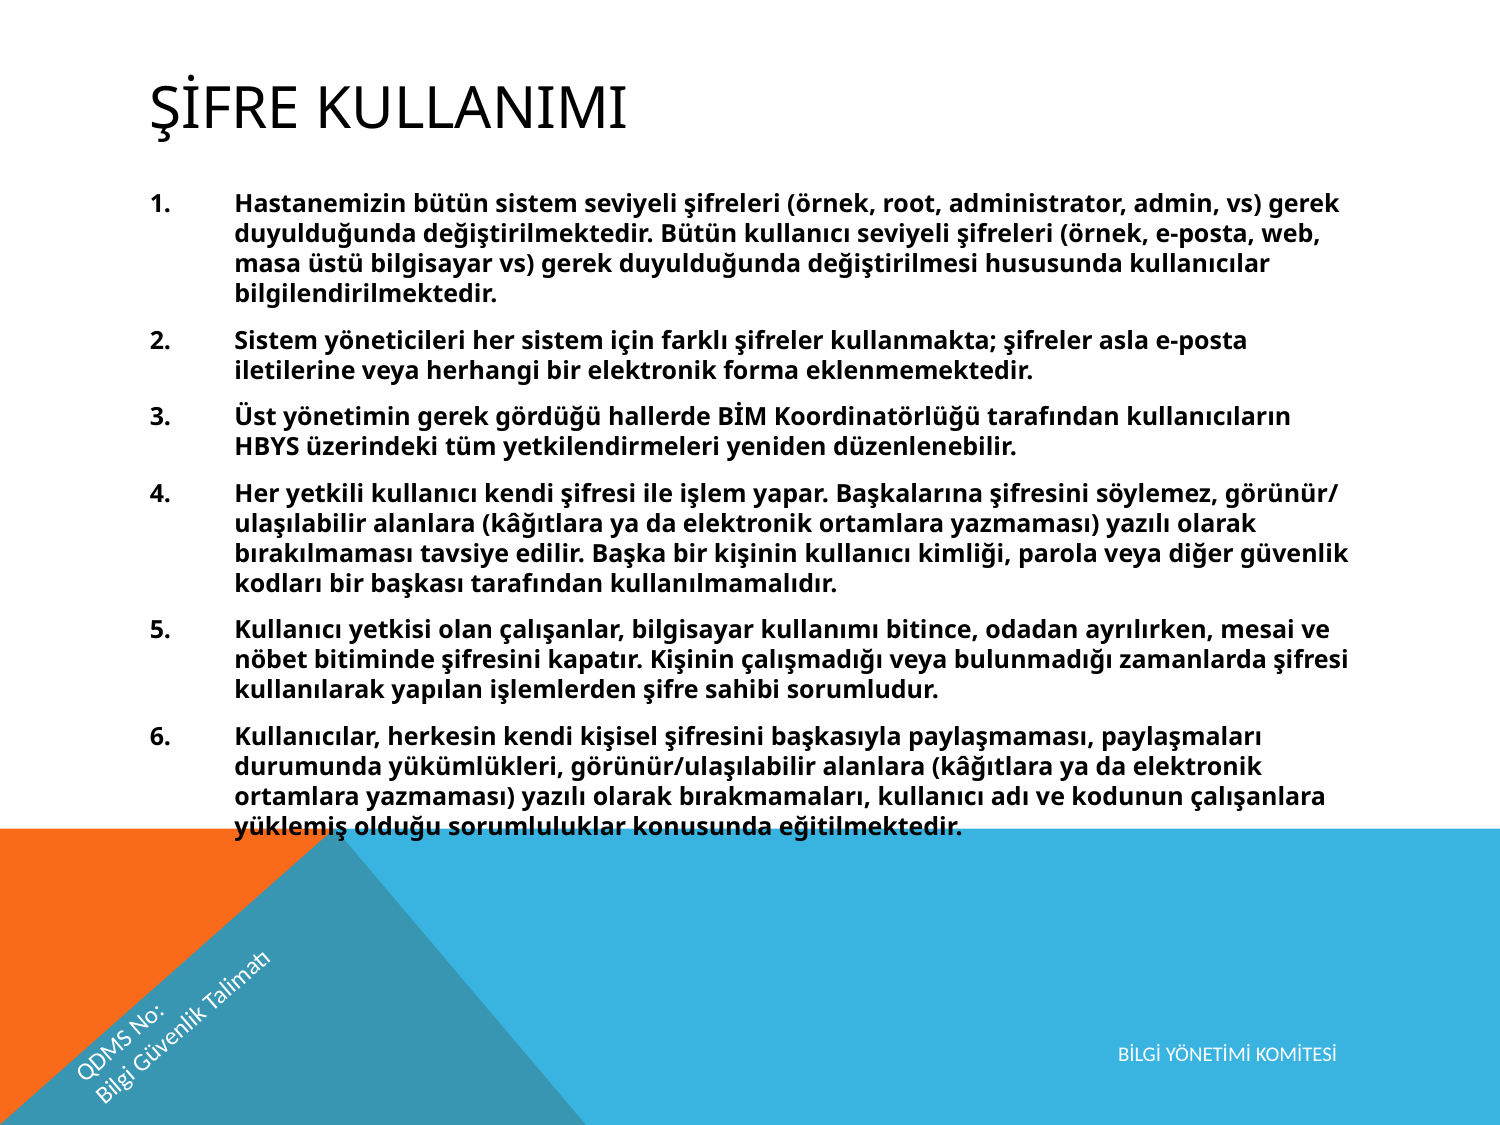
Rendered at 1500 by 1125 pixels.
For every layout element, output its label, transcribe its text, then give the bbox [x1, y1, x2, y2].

slide_number QDMS No: Bilgi Güvenlik Talimatı [66, 849, 358, 1110]
footer BİLGİ YÖNETİMİ KOMİTESİ [577, 1030, 1353, 1076]
list Hastanemizin bütün sistem seviyeli şifreleri (örnek, root, administrator, admin, vs) gerek duyulduğunda değiştirilmektedir. Bütün kullanıcı seviyeli şifreleri (örnek, e-posta, web, masa üstü bilgisayar vs) gerek duyulduğunda değiştirilmesi hususunda kullanıcılar bilgilendirilmektedir. Sistem yöneticileri her sistem için farklı şifreler kullanmakta; şifreler asla e-posta iletilerine veya herhangi bir elektronik forma eklenmemektedir. Üst yönetimin gerek gördüğü hallerde BİM Koordinatörlüğü tarafından kullanıcıların HBYS üzerindeki tüm yetkilendirmeleri yeniden düzenlenebilir. Her yetkili kullanıcı kendi şifresi ile işlem yapar. Başkalarına şifresini söylemez, görünür/ ulaşılabilir alanlara (kâğıtlara ya da elektronik ortamlara yazmaması) yazılı olarak bırakılmaması tavsiye edilir. Başka bir kişinin kullanıcı kimliği, parola veya diğer güvenlik kodları bir başkası tarafından kullanılmamalıdır. Kullanıcı yetkisi olan çalışanlar, bilgisayar kullanımı bitince, odadan ayrılırken, mesai ve nöbet bitiminde şifresini kapatır. Kişinin çalışmadığı veya bulunmadığı zamanlarda şifresi kullanılarak yapılan işlemlerden şifre sahibi sorumludur. Kullanıcılar, herkesin kendi kişisel şifresini başkasıyla paylaşmaması, paylaşmaları durumunda yükümlükleri, görünür/ulaşılabilir alanlara (kâğıtlara ya da elektronik ortamlara yazmaması) yazılı olarak bırakmamaları, kullanıcı adı ve kodunun çalışanlara yüklemiş olduğu sorumluluklar konusunda eğitilmektedir. [134, 180, 1369, 787]
title ŞİFRE KULLANIMI [134, 59, 1369, 150]
